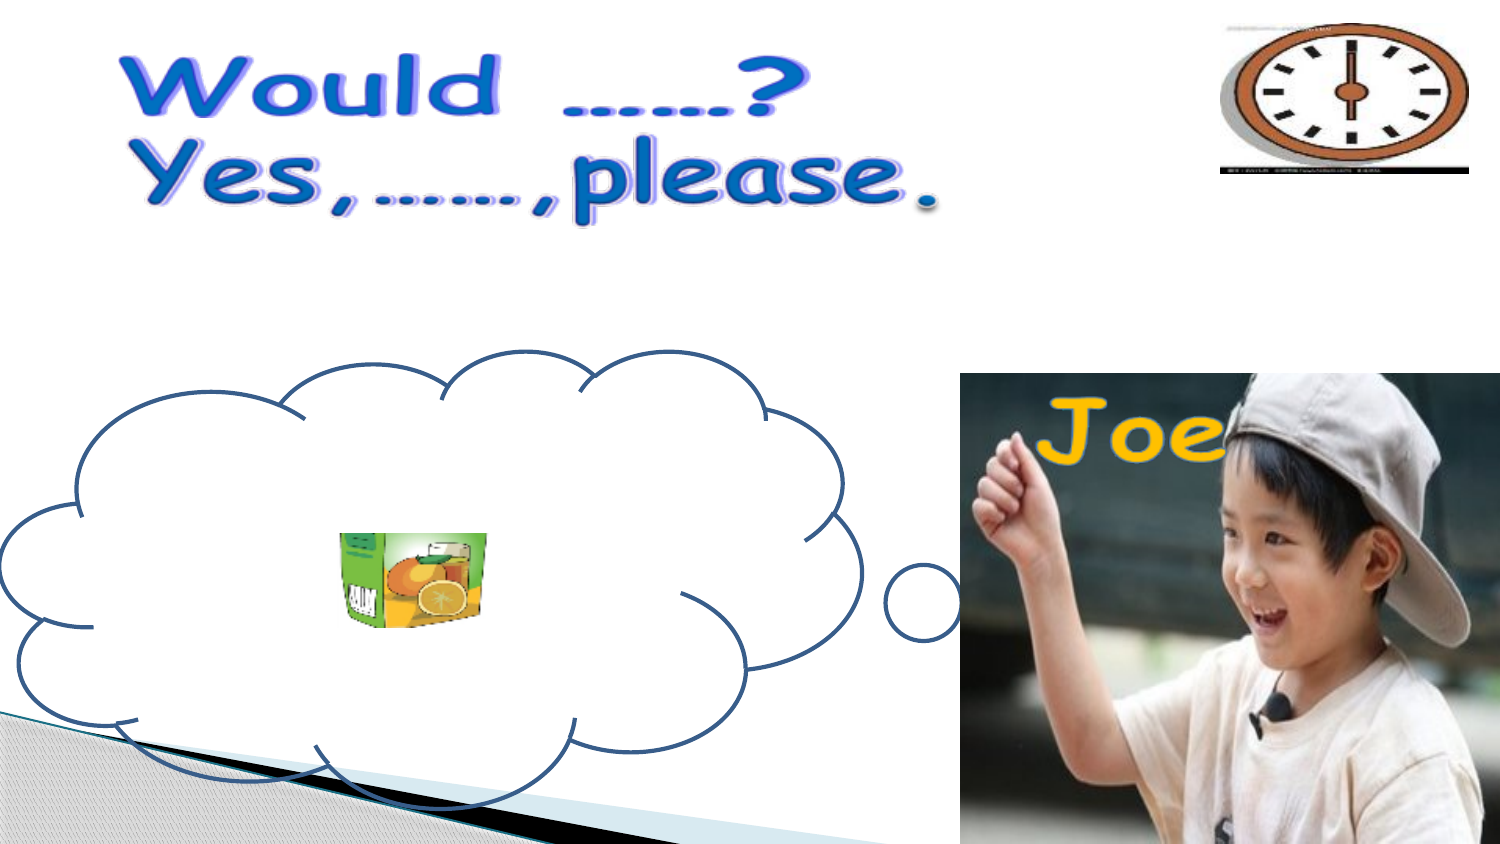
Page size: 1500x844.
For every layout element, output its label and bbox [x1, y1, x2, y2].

text_box [0, 351, 863, 809]
picture [1219, 23, 1469, 174]
text_box [885, 564, 954, 642]
picture [58, 53, 1033, 238]
picture [960, 352, 1500, 844]
picture [336, 533, 490, 628]
